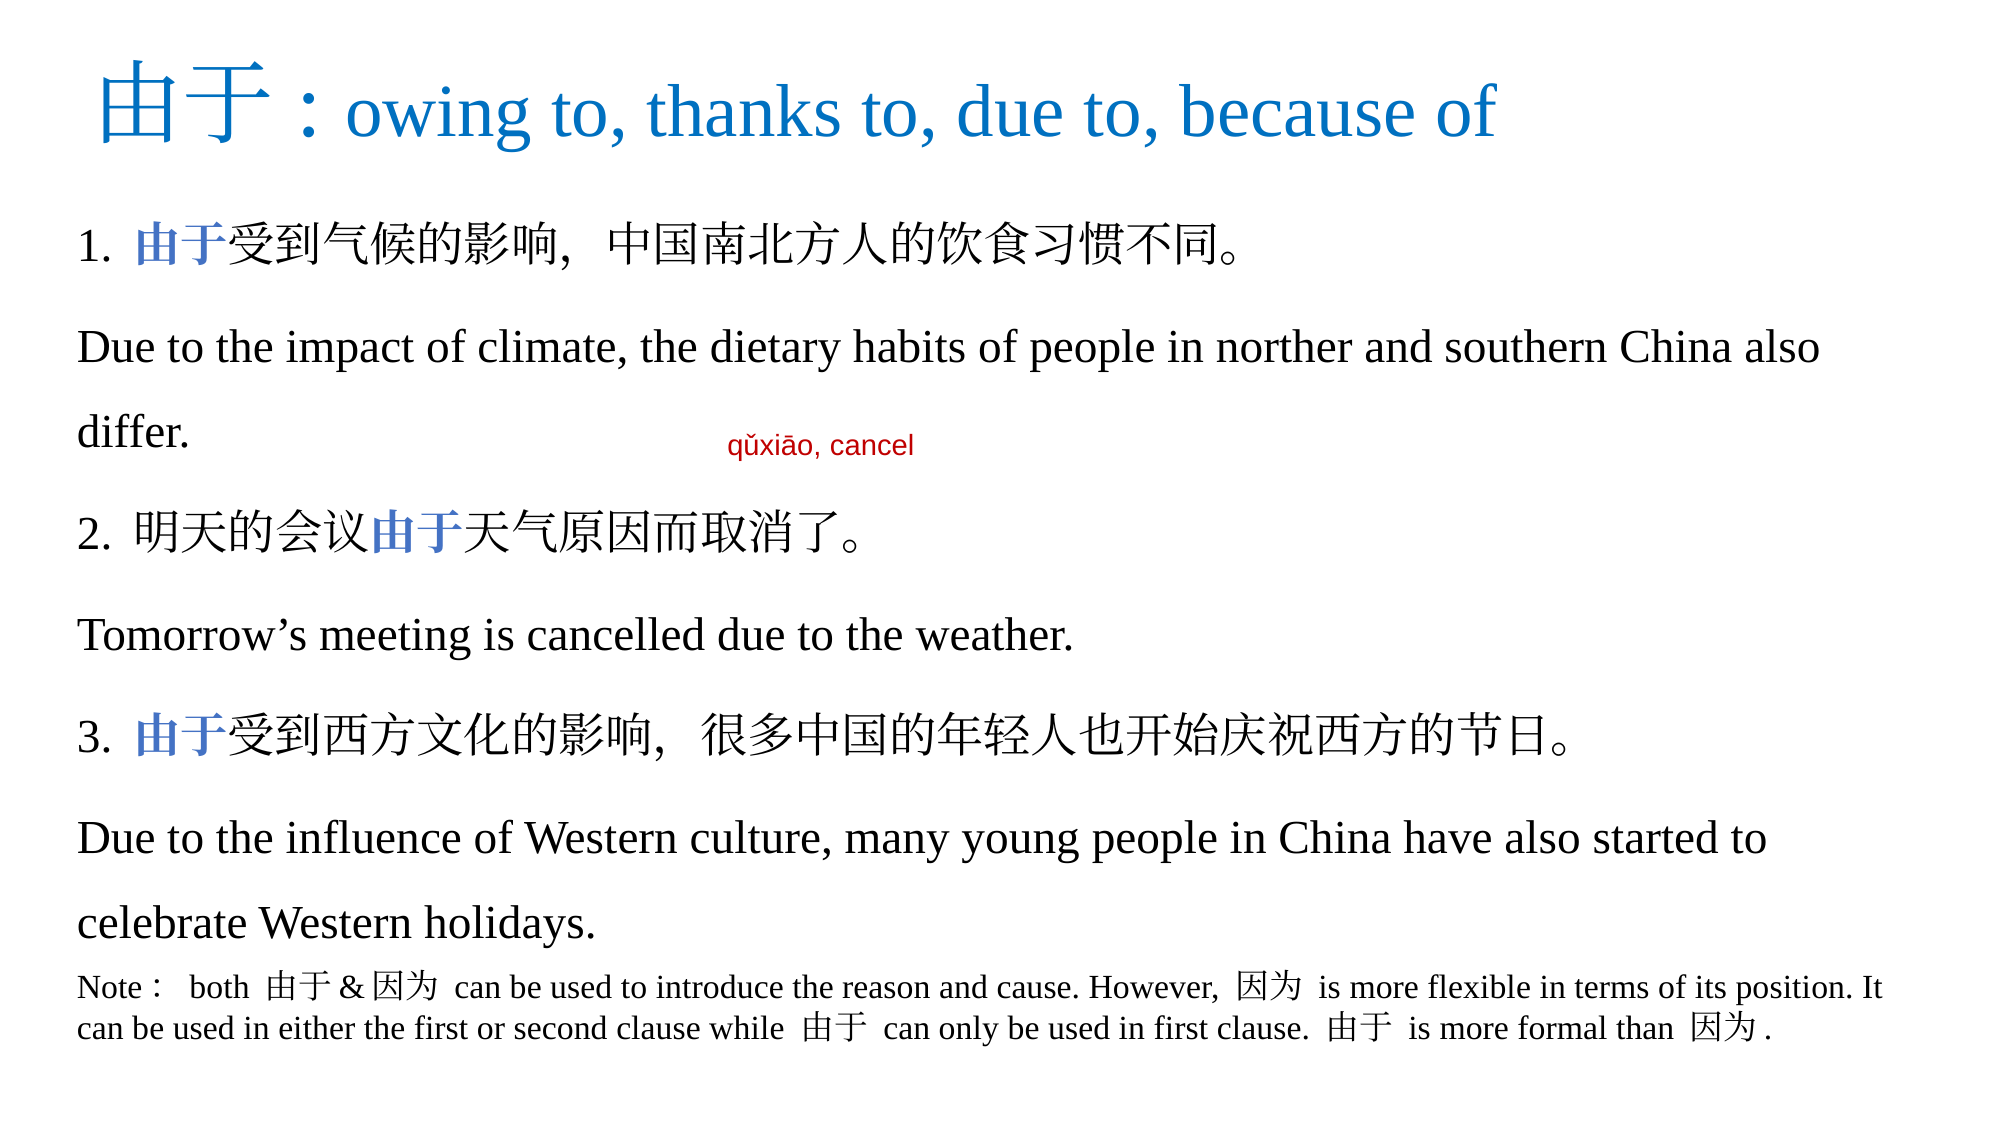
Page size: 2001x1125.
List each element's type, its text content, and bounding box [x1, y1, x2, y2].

text_box qǔxiāo, cancel [712, 418, 939, 469]
title 由于: owing to, thanks to, due to, because of [76, 34, 1801, 178]
list 1. 由于受到气候的影响，中国南北方人的饮食习惯不同。 Due to the impact of climate, the dietary habits of people in norther and southern China also differ. 2. 明天的会议由于天气原因而取消了。 Tomorrow’s meeting is cancelled due to the weather. 3. 由于受到西方文化的影响，很多中国的年轻人也开始庆祝西方的节日。 Due to the influence of Western culture, many young people in China have also started to celebrate Western holidays. Note：both 由于&因为 can be used to introduce the reason and cause. However, 因为 is more flexible in terms of its position. It can be used in either the first or second clause while 由于 can only be used in first clause. 由于 is more formal than 因为. [61, 178, 1924, 1065]
